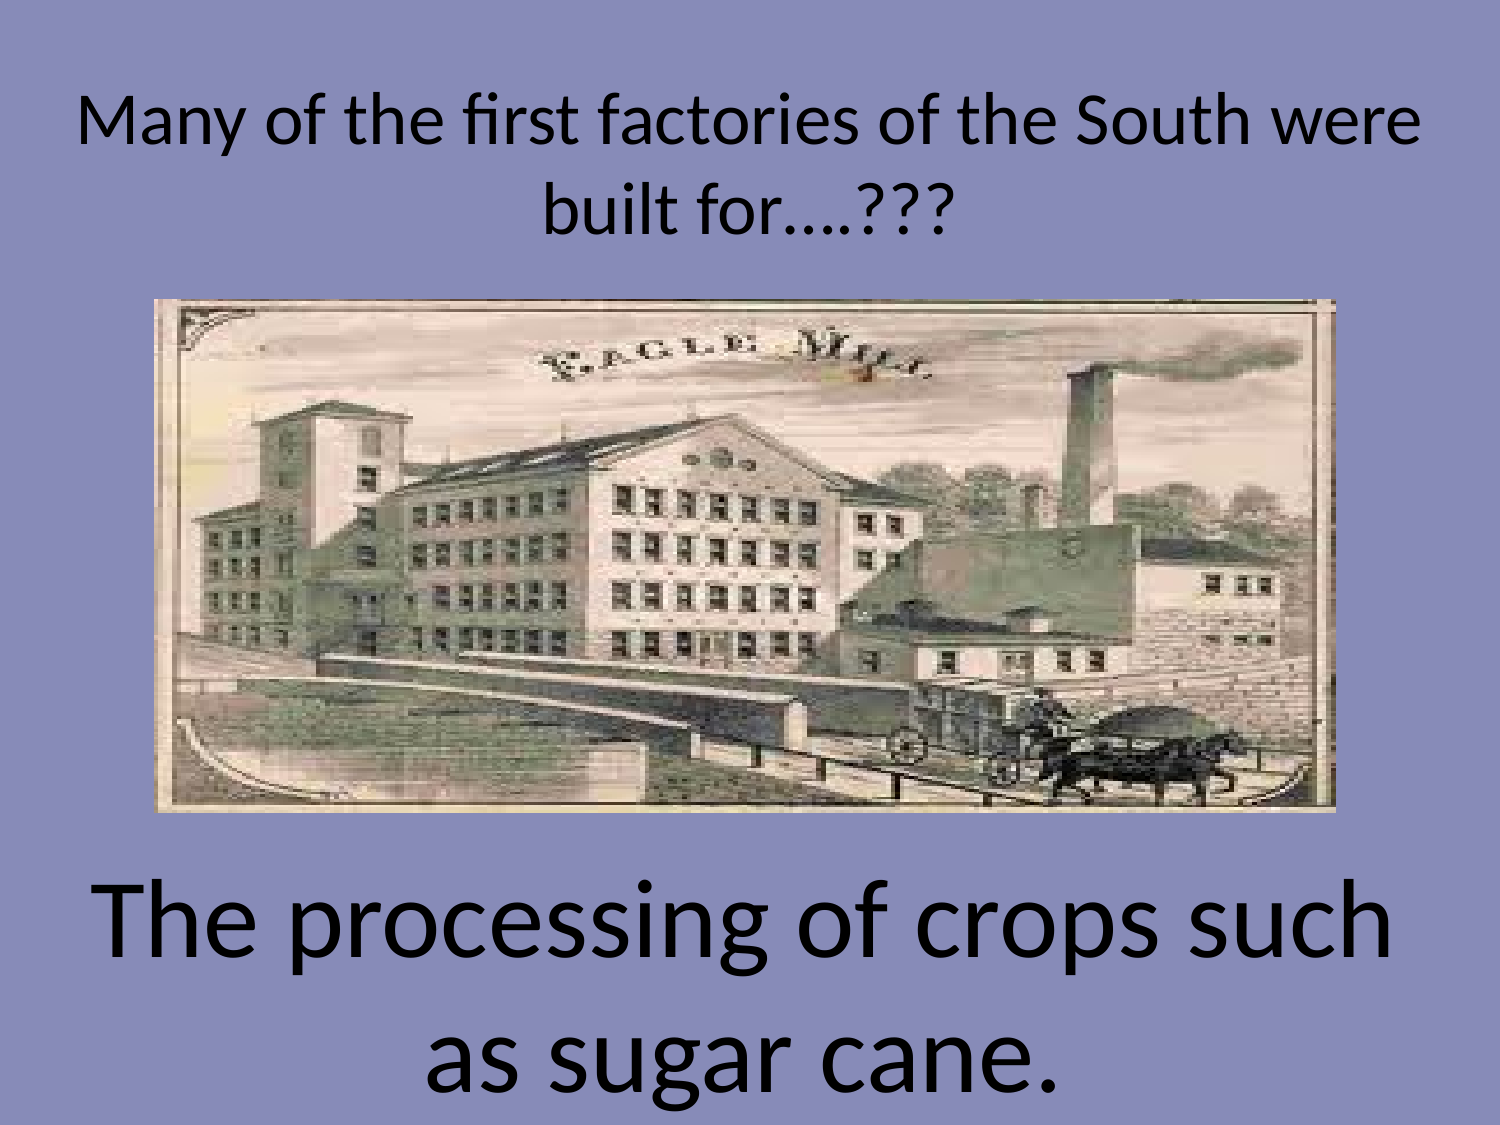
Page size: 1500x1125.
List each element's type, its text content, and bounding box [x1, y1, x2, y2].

text_box Many of the first factories of the South were built for….??? [0, 62, 1500, 258]
text_box The processing of crops such as sugar cane. [37, 837, 1450, 1122]
picture [154, 299, 1336, 813]
